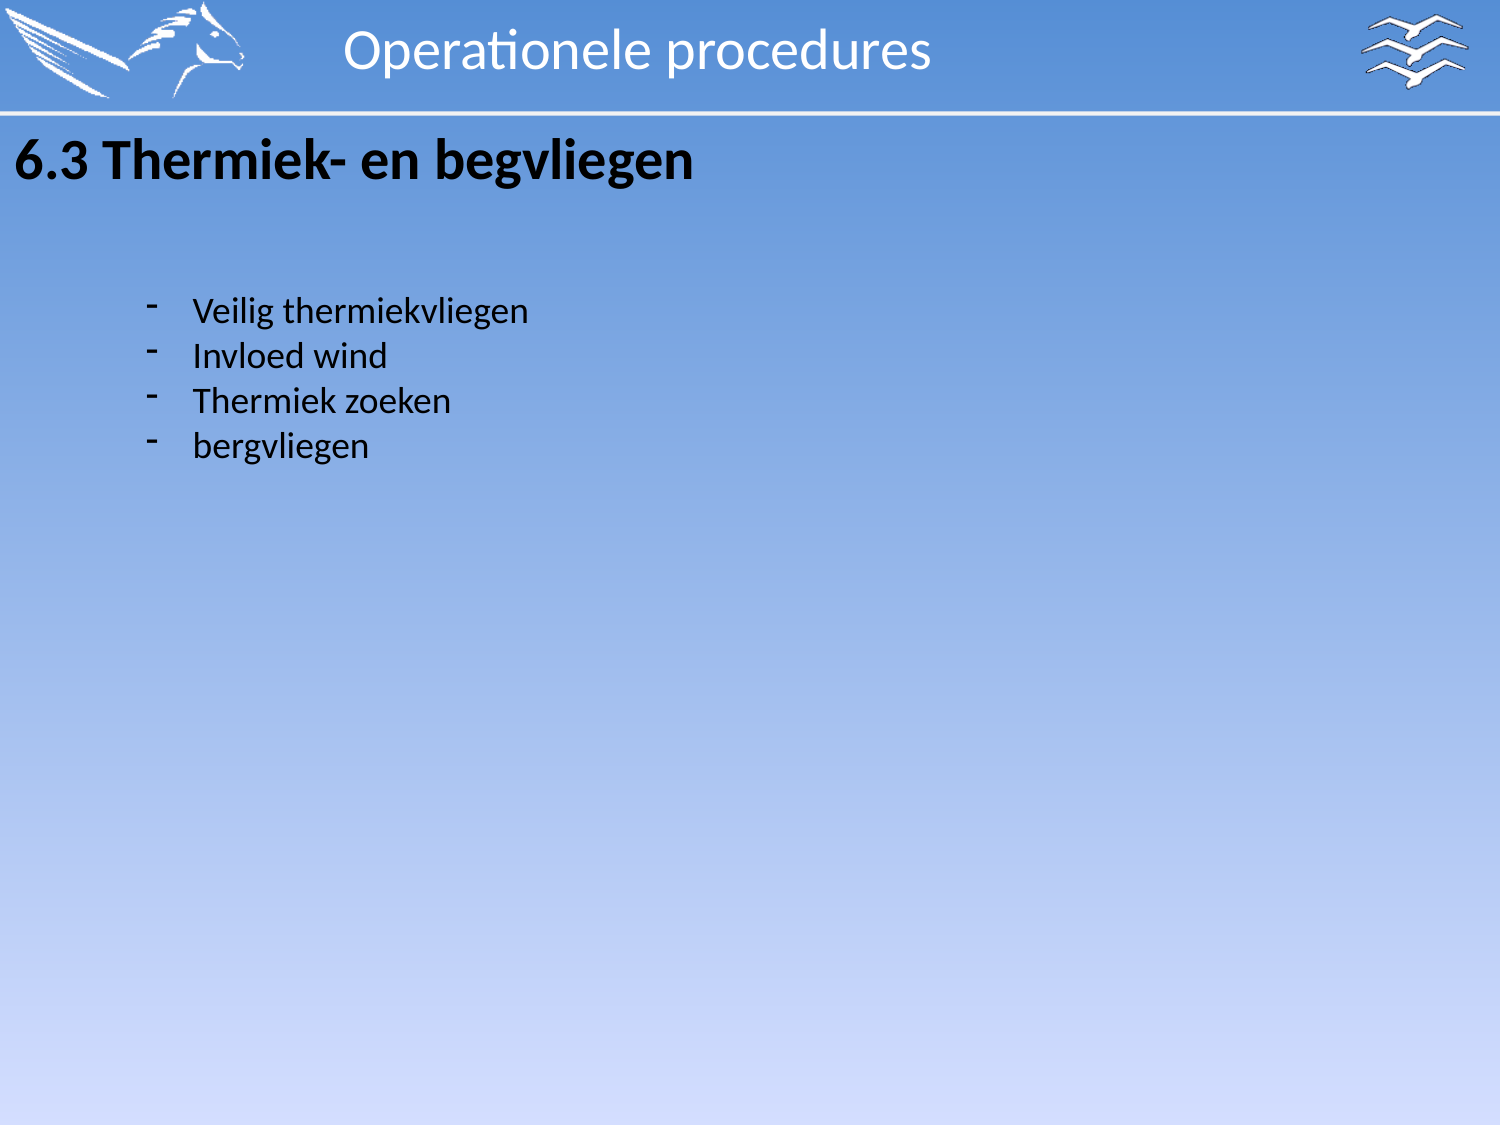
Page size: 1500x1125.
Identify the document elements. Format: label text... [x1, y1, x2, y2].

text_box Veilig thermiekvliegen Invloed wind Thermiek zoeken bergvliegen [130, 278, 817, 474]
text_box Operationele procedures [328, 4, 948, 89]
picture [1359, 1, 1473, 103]
picture [0, 0, 255, 108]
text_box 6.3 Thermiek- en begvliegen [0, 113, 1500, 199]
